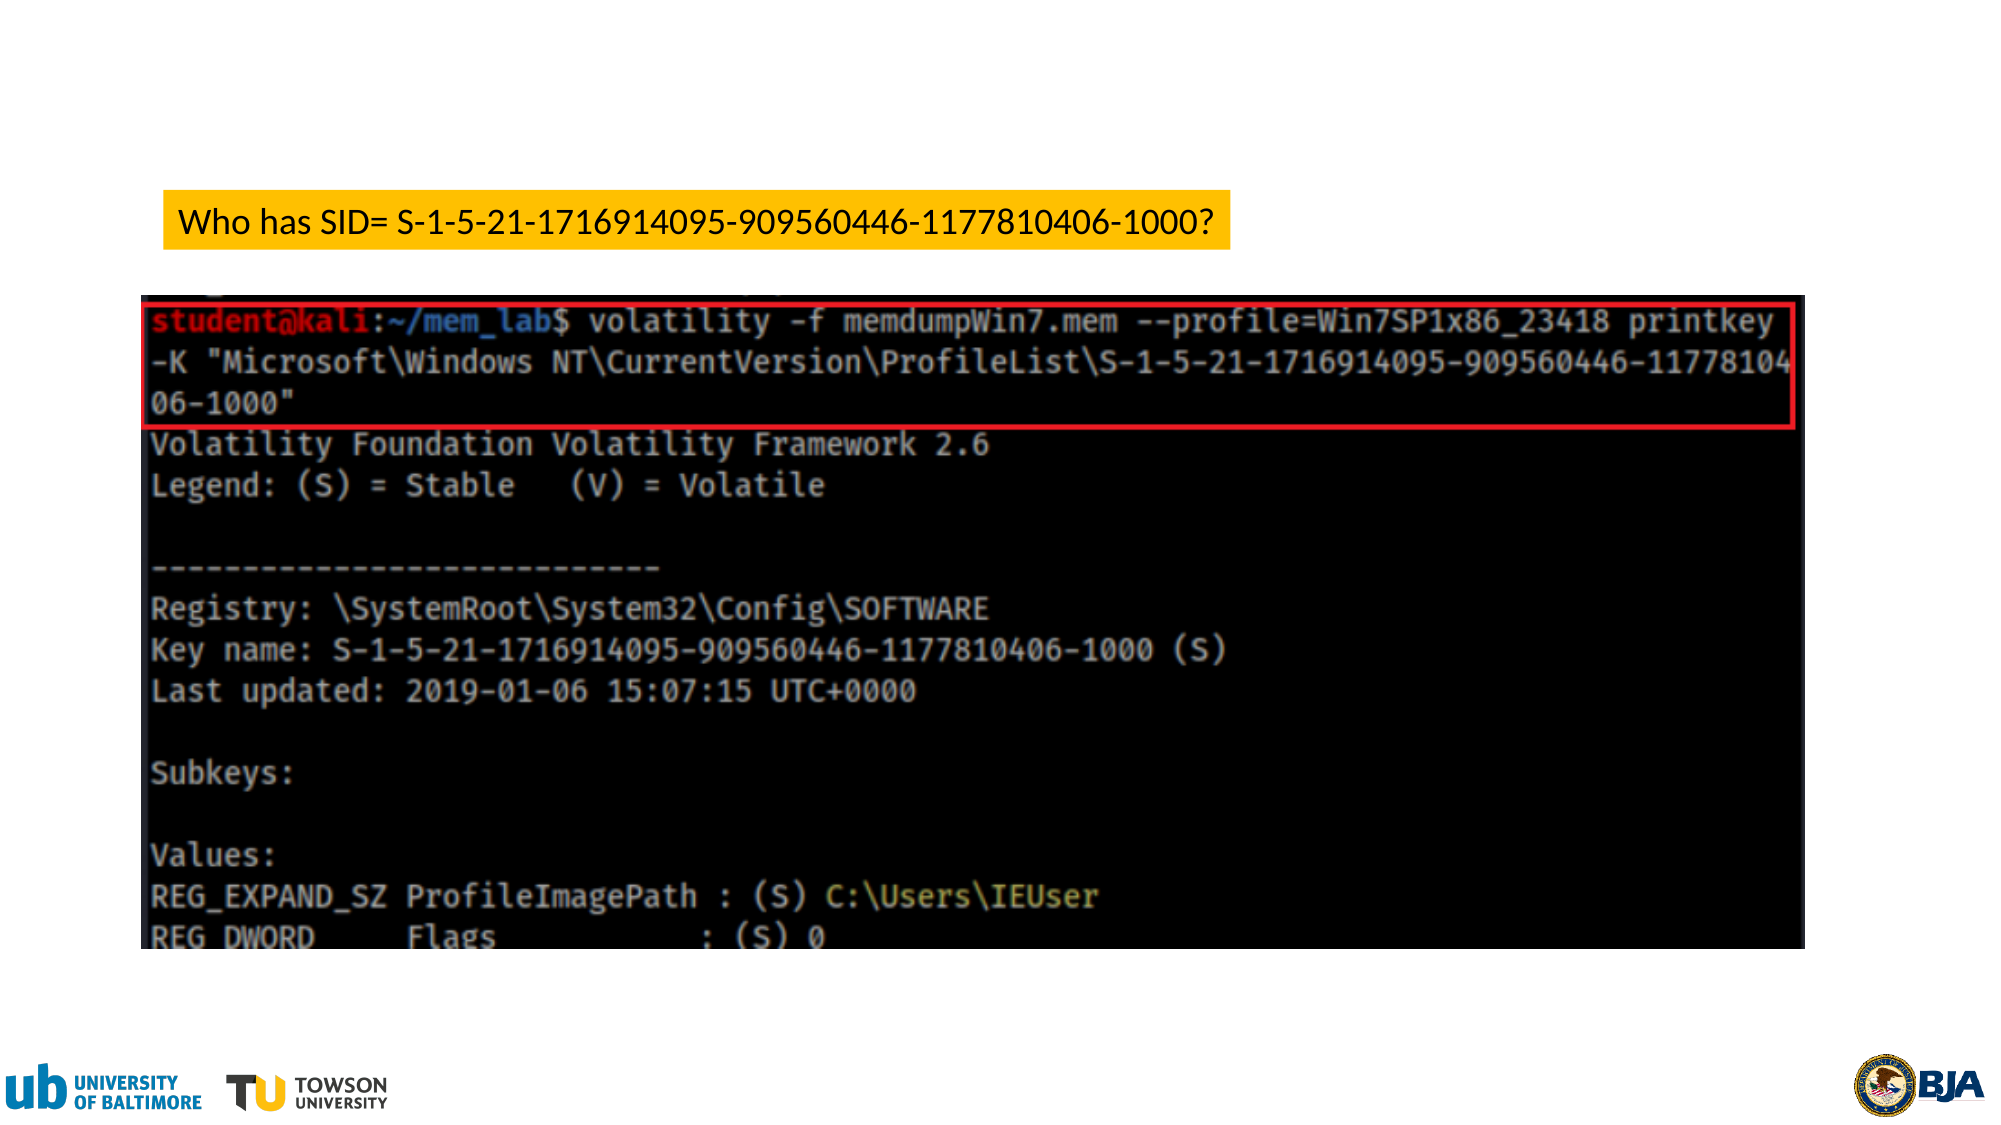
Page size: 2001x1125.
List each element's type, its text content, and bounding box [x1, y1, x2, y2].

picture [1854, 1054, 1986, 1117]
text_box Who has SID= S-1-5-21-1716914095-909560446-1177810406-1000? [163, 189, 1231, 250]
picture [0, 1031, 407, 1125]
picture [141, 295, 1805, 949]
